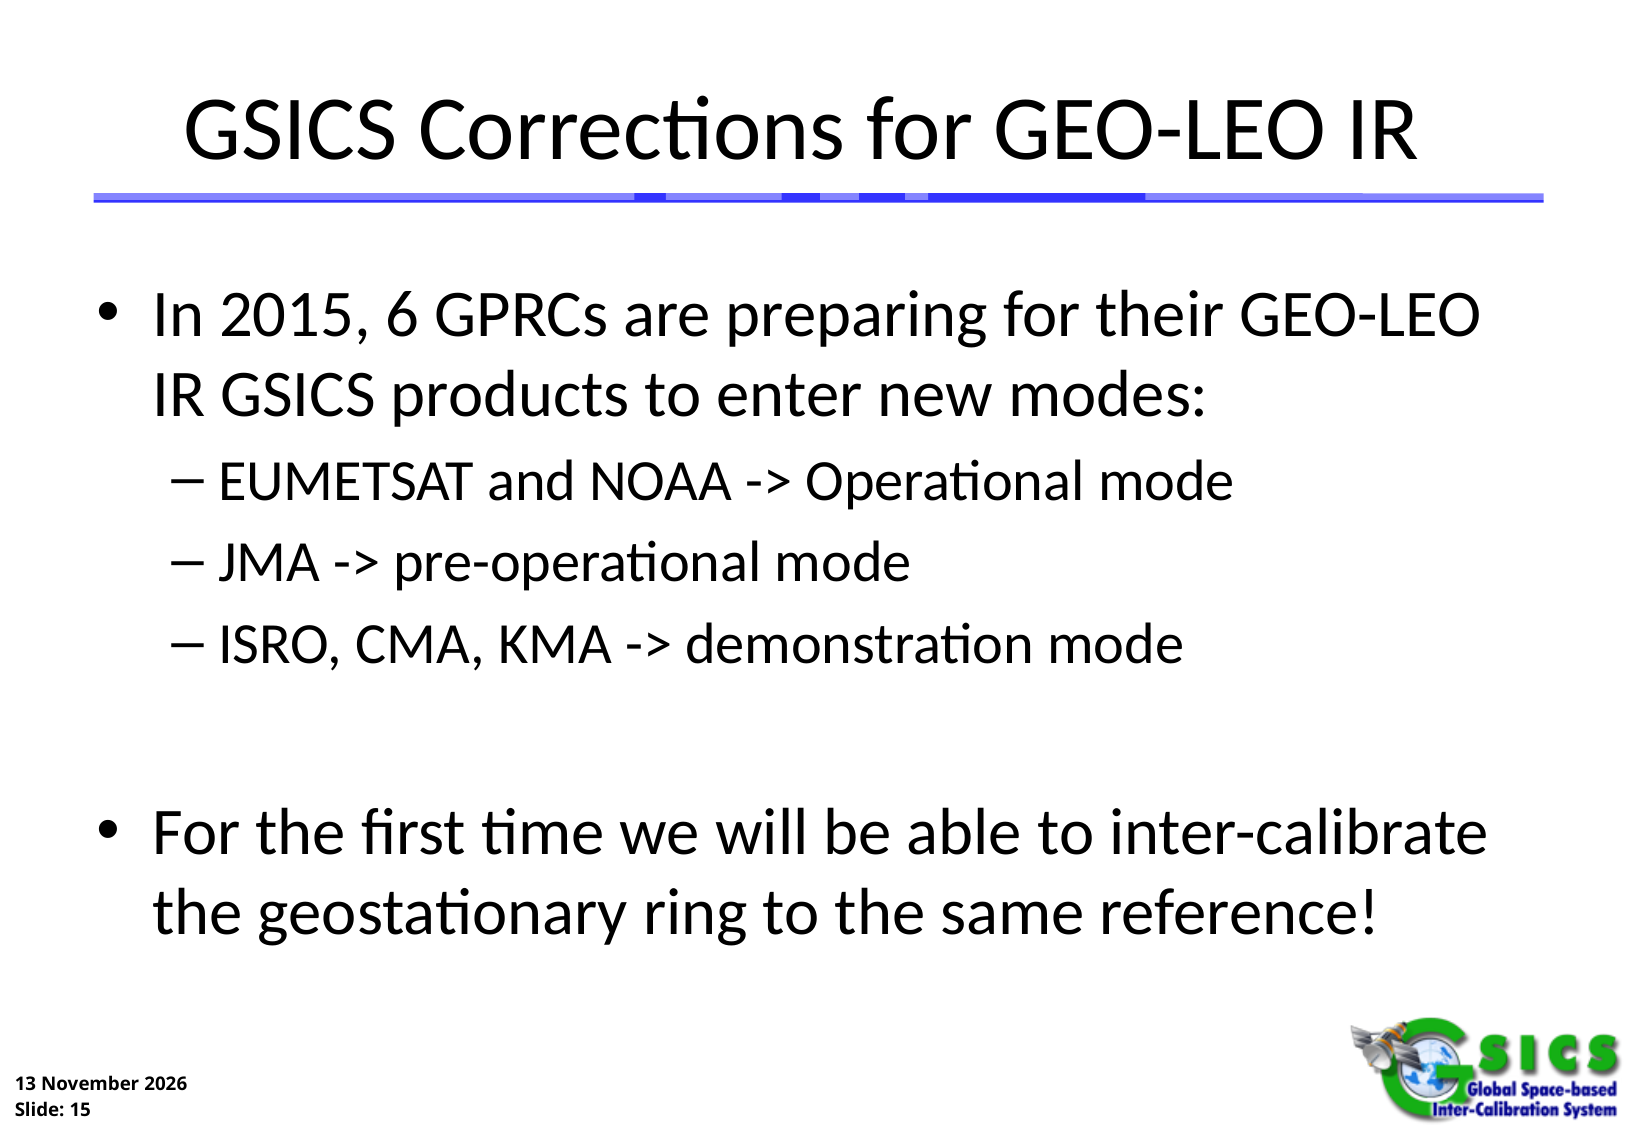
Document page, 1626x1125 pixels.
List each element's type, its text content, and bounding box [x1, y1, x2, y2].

title GSICS Corrections for GEO-LEO IR [80, 44, 1544, 202]
picture [1343, 1010, 1625, 1125]
list In 2015, 6 GPRCs are preparing for their GEO-LEO IR GSICS products to enter new modes: EUMETSAT and NOAA -> Operational mode JMA -> pre-operational mode ISRO, CMA, KMA -> demonstration mode For the first time we will be able to inter-calibrate the geostationary ring to the same reference! [80, 262, 1544, 1006]
